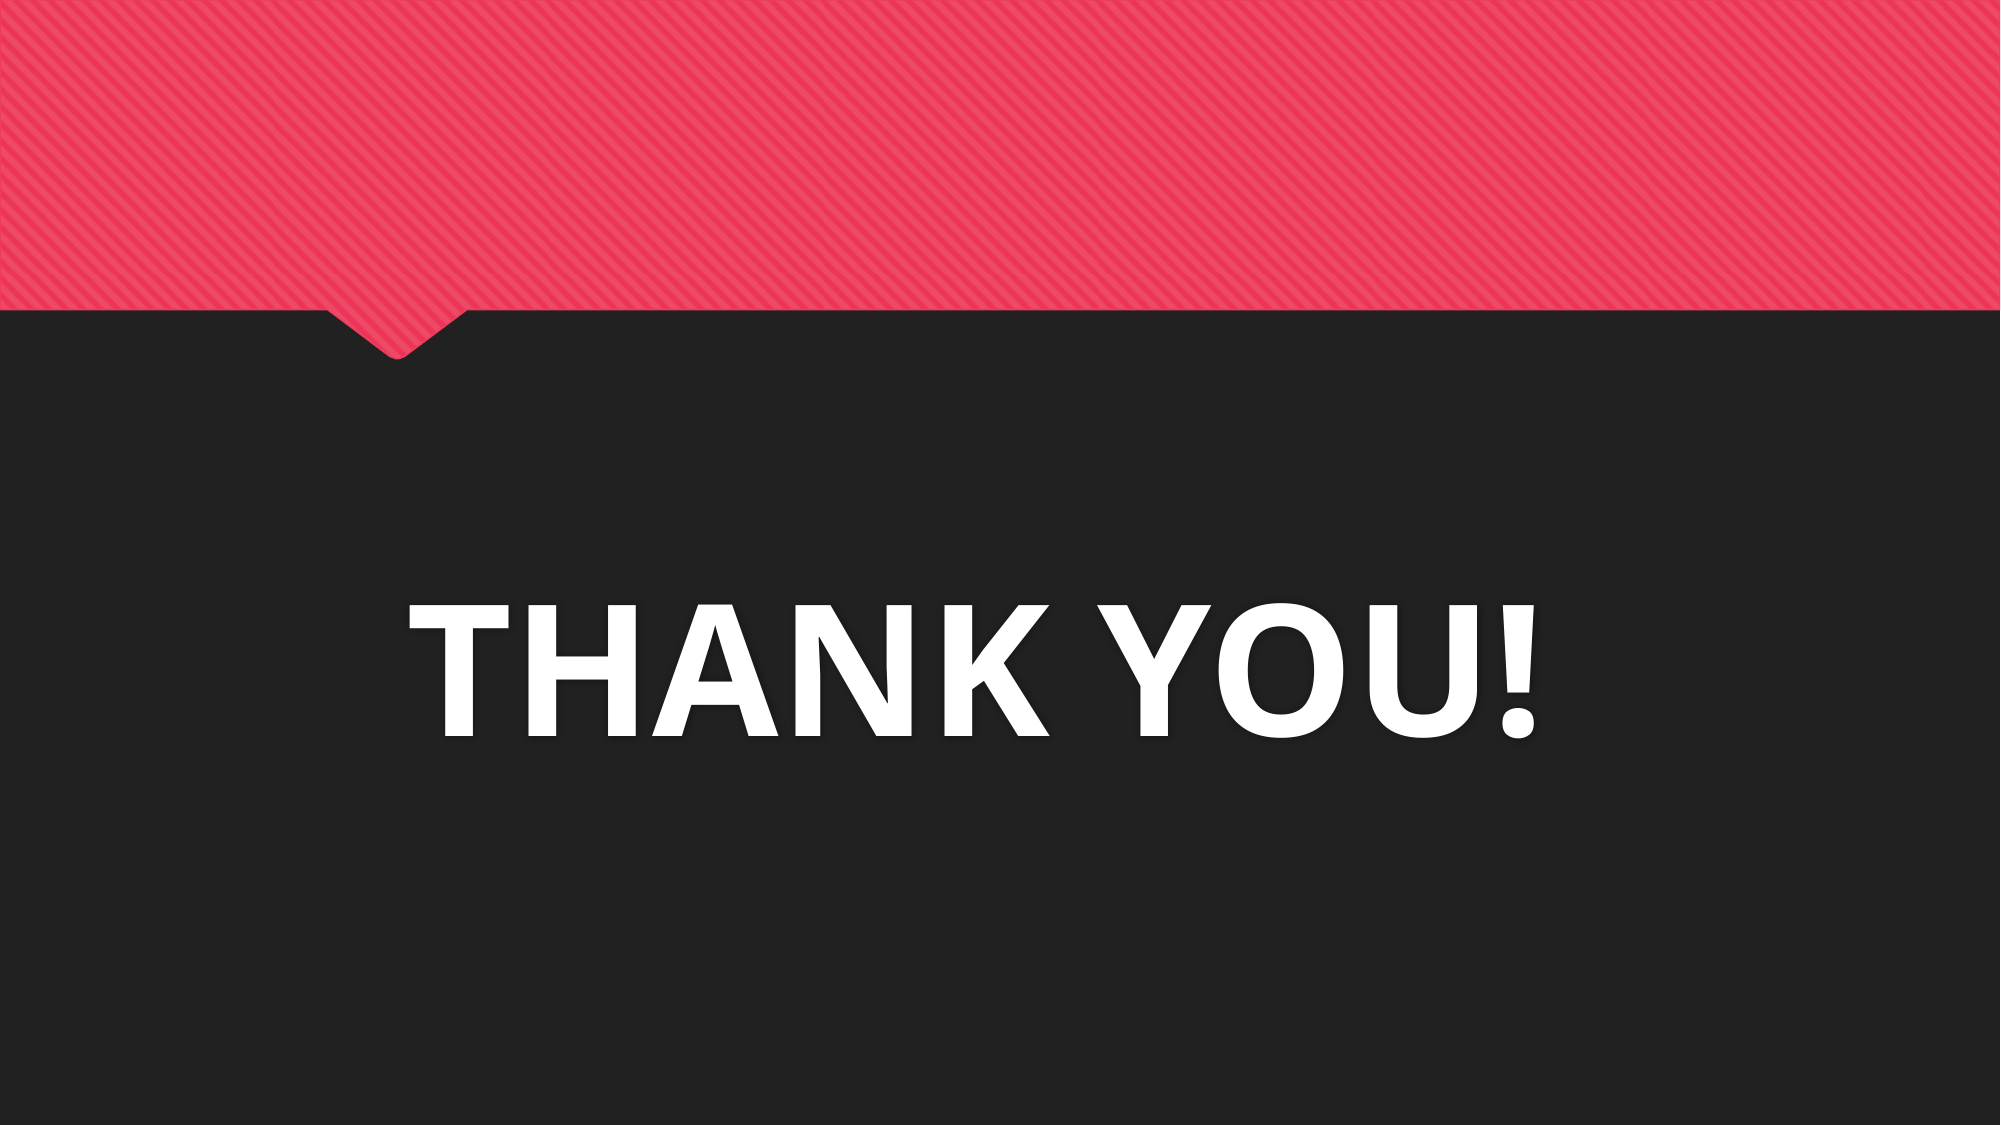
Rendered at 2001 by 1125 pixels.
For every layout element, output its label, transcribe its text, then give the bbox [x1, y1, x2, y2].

list THANK YOU! [134, 364, 1866, 962]
